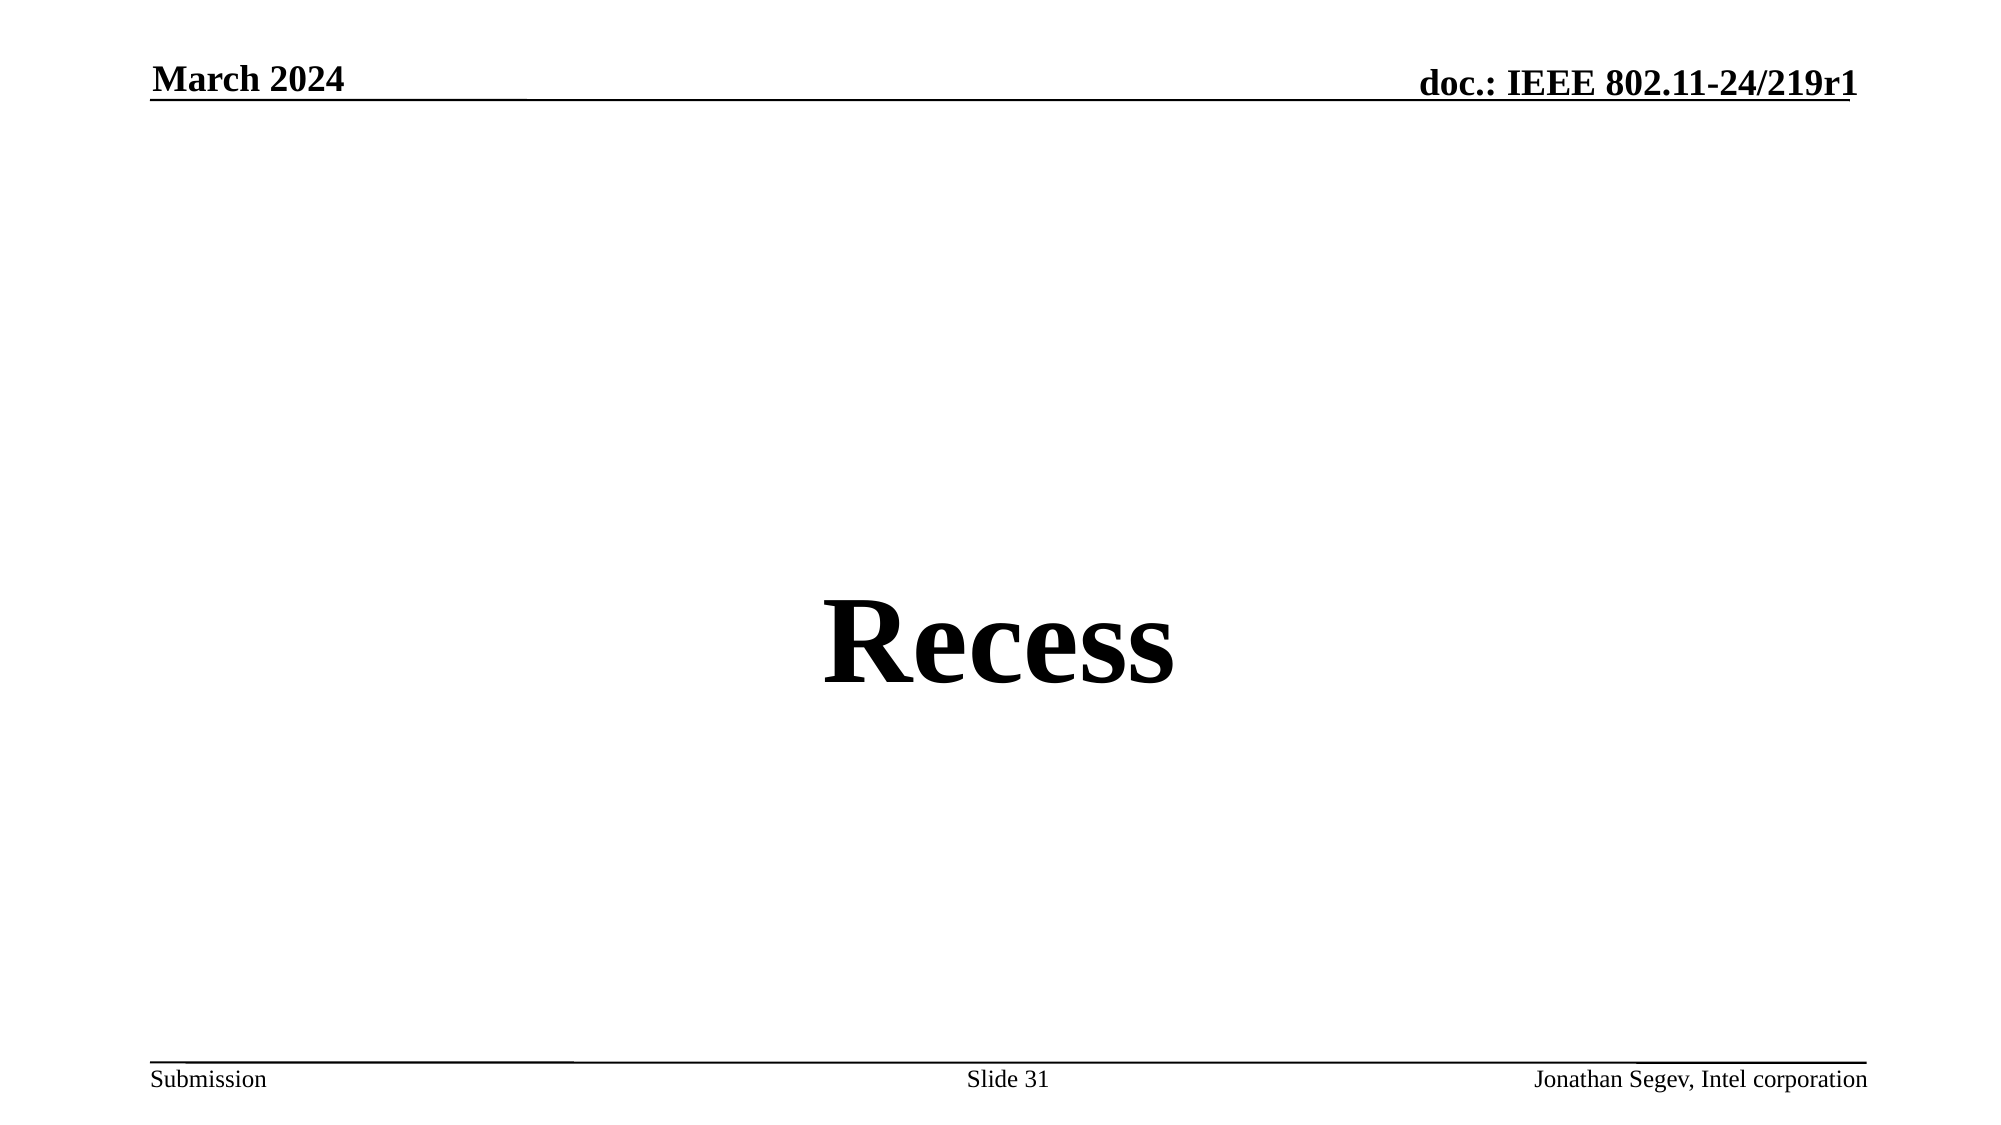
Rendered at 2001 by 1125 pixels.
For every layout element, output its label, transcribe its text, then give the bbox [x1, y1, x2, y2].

slide_number Slide 31 [950, 1061, 1067, 1123]
list Recess [149, 324, 1850, 1000]
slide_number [152, 54, 563, 100]
footer Jonathan Segev, Intel corporation [1171, 1061, 1869, 1093]
